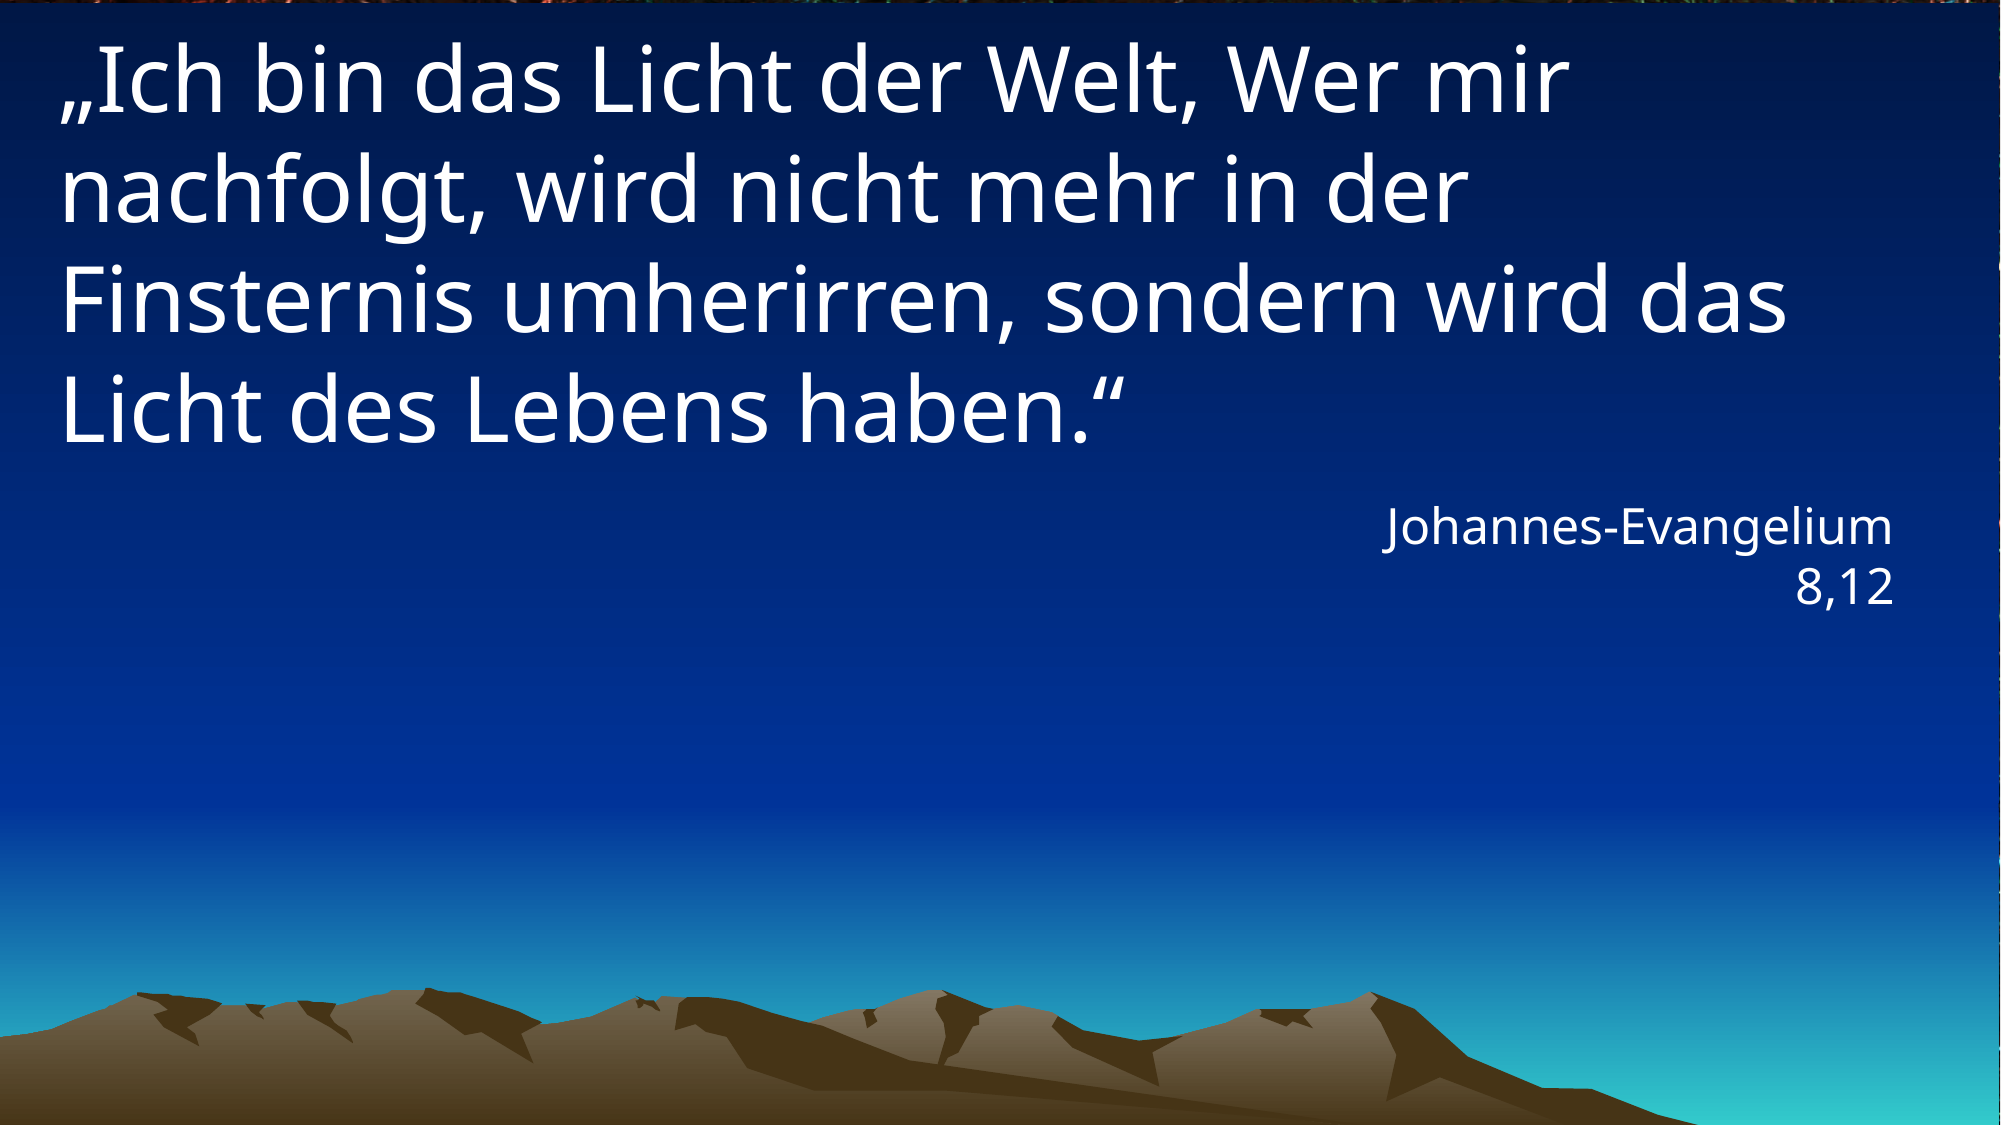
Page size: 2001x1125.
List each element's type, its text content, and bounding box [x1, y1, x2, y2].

title „Ich bin das Licht der Welt, Wer mir nachfolgt, wird nicht mehr in der Finsternis umherirren, sondern wird das Licht des Lebens haben.“ [43, 13, 1827, 468]
text_box Johannes-Evangelium 8,12 [1271, 486, 1910, 622]
picture [0, 0, 2001, 709]
